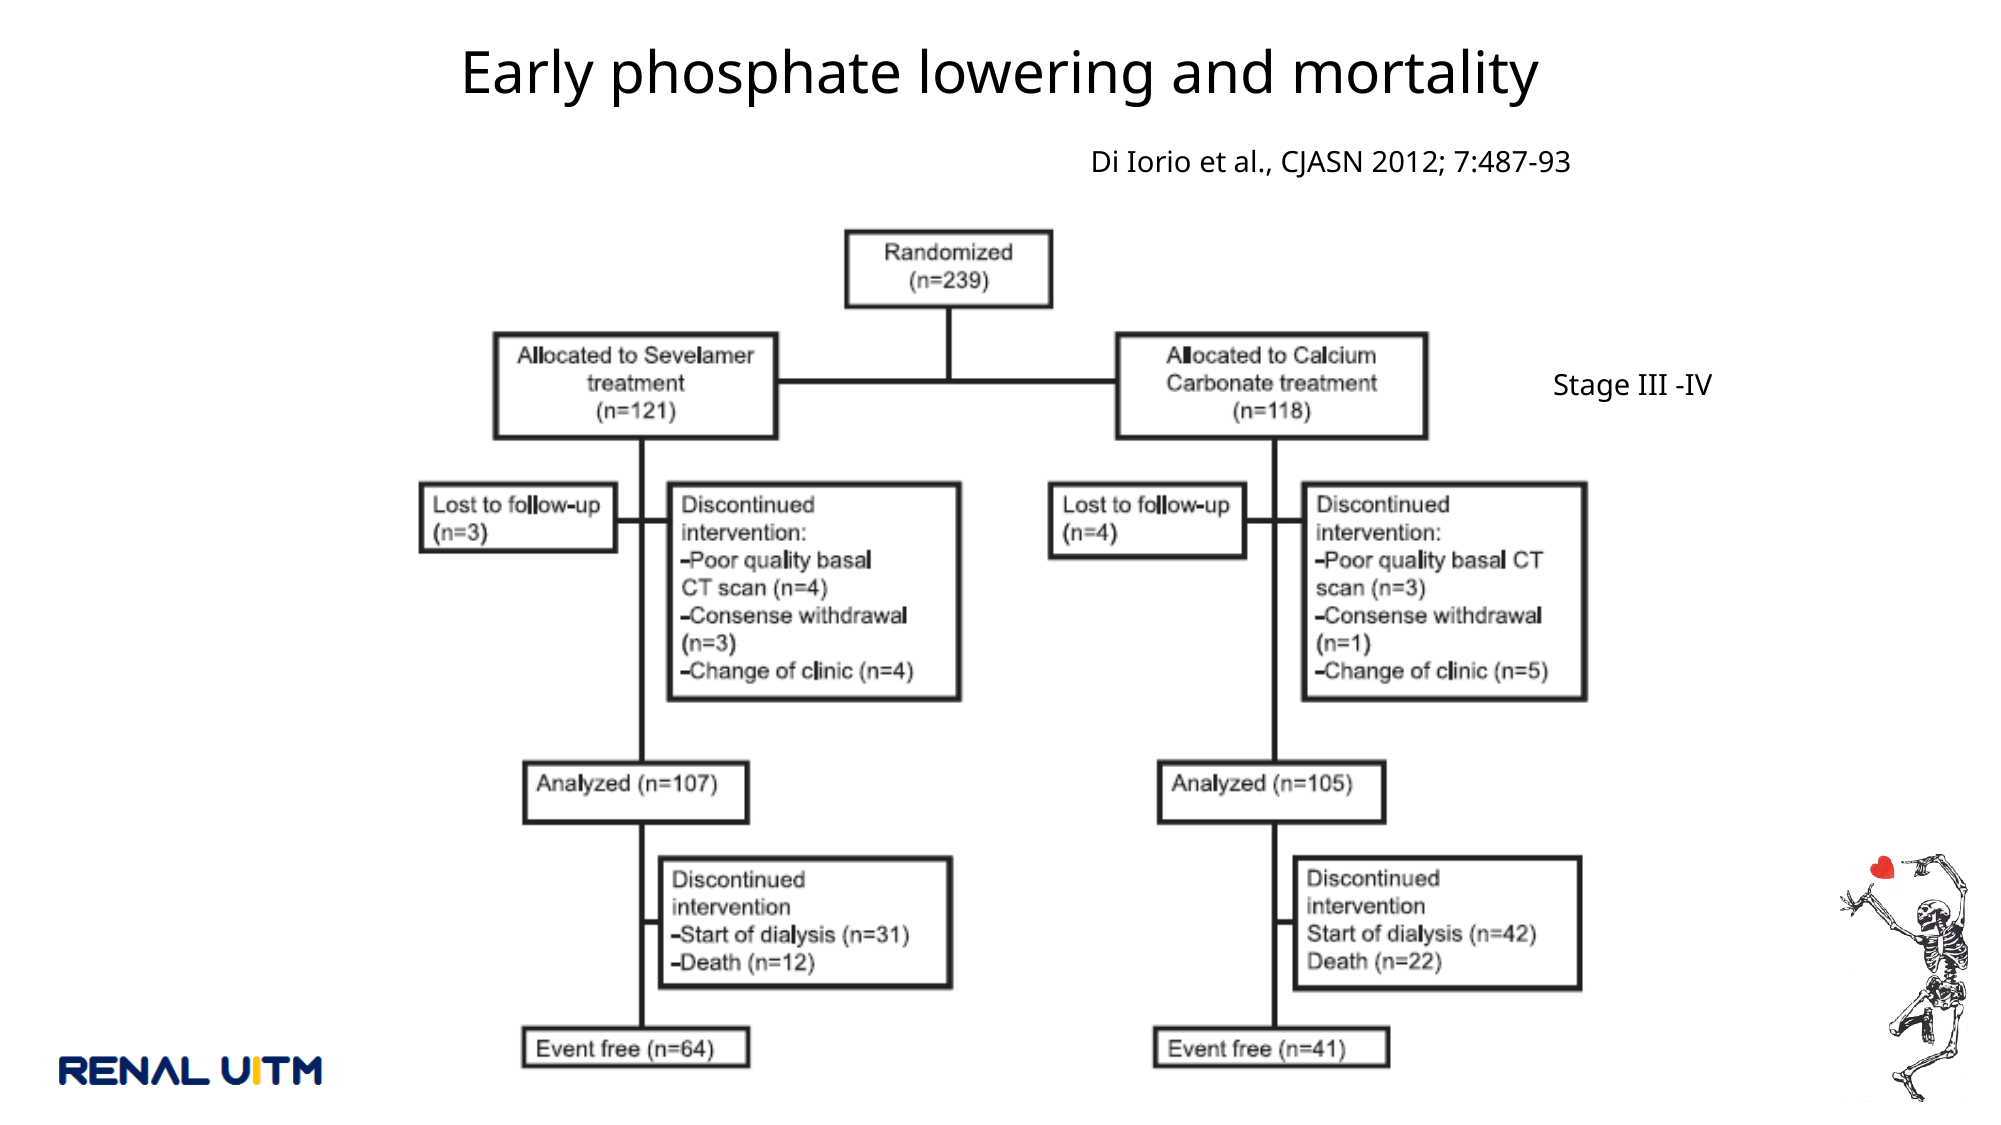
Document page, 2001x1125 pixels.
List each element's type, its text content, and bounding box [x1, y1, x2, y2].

picture [389, 198, 1615, 1076]
picture [1840, 854, 1968, 1102]
text_box Early phosphate lowering and mortality [300, 27, 1700, 113]
text_box Stage III -IV [1615, 358, 1728, 409]
text_box [249, 0, 1750, 186]
text_box Di Iorio et al., CJASN 2012; 7:487-93 [1075, 135, 1587, 186]
picture [32, 1028, 358, 1119]
